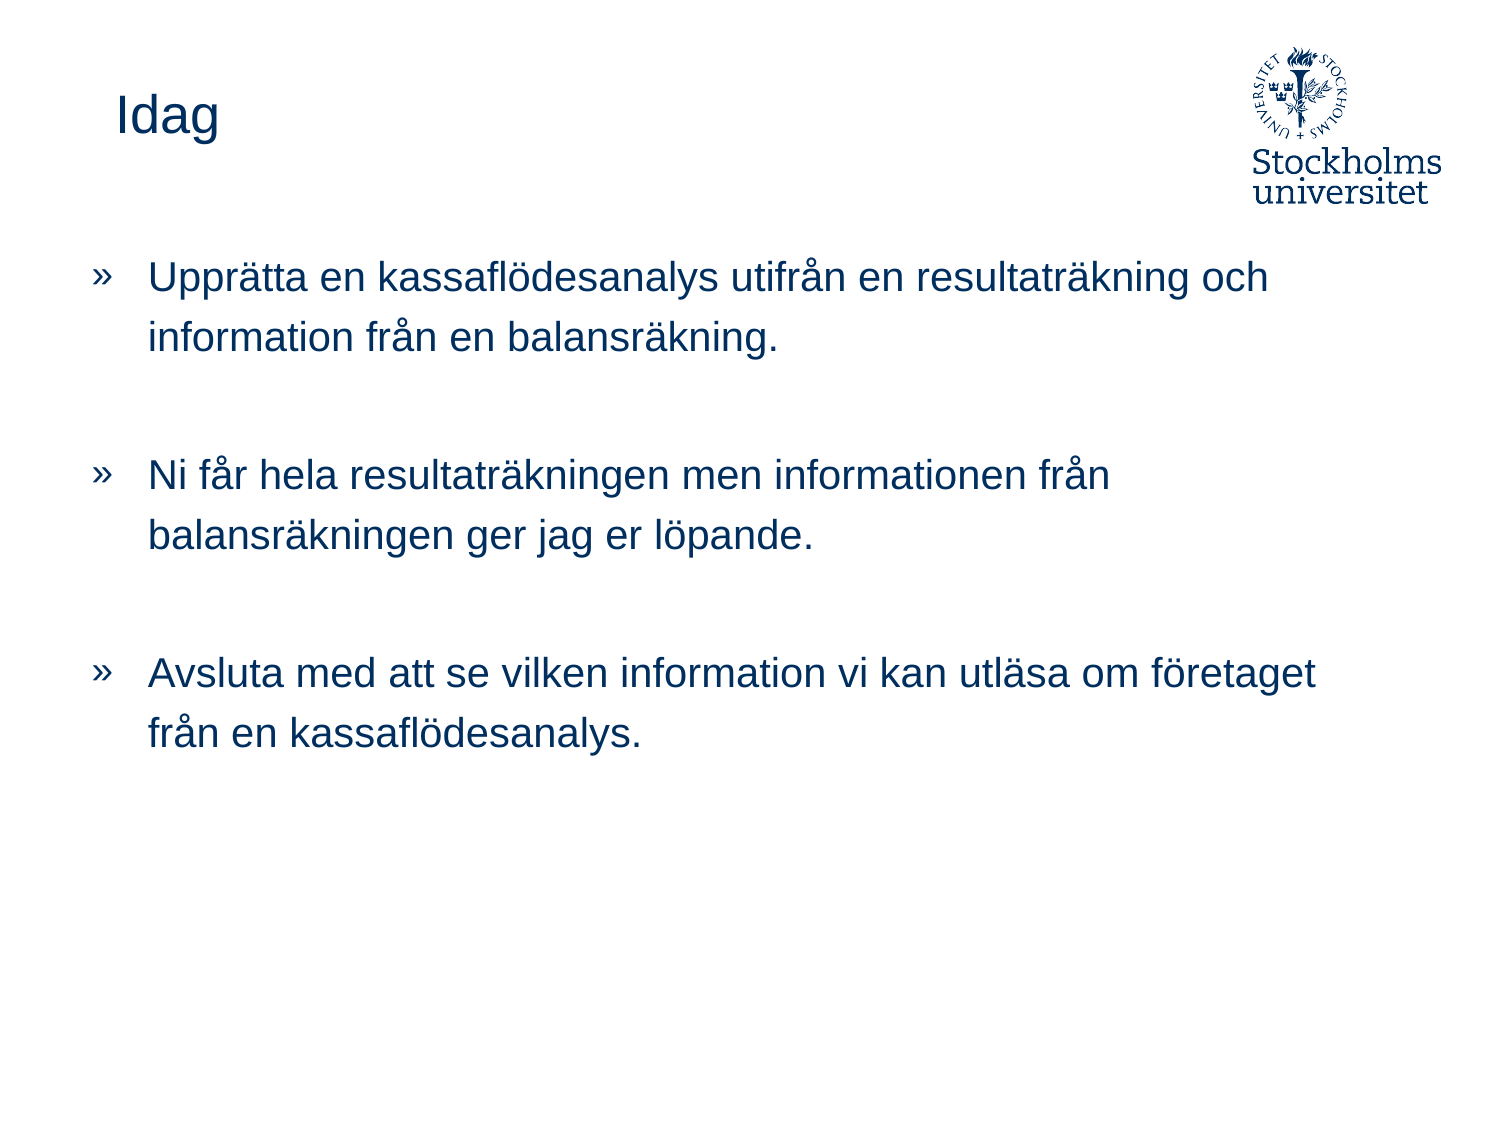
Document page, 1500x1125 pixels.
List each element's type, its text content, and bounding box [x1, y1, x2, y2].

picture [1253, 47, 1441, 204]
list Upprätta en kassaflödesanalys utifrån en resultaträkning och information från en balansräkning. Ni får hela resultaträkningen men informationen från balansräkningen ger jag er löpande. Avsluta med att se vilken information vi kan utläsa om företaget från en kassaflödesanalys. [76, 231, 1365, 929]
title Idag [100, 71, 1225, 203]
